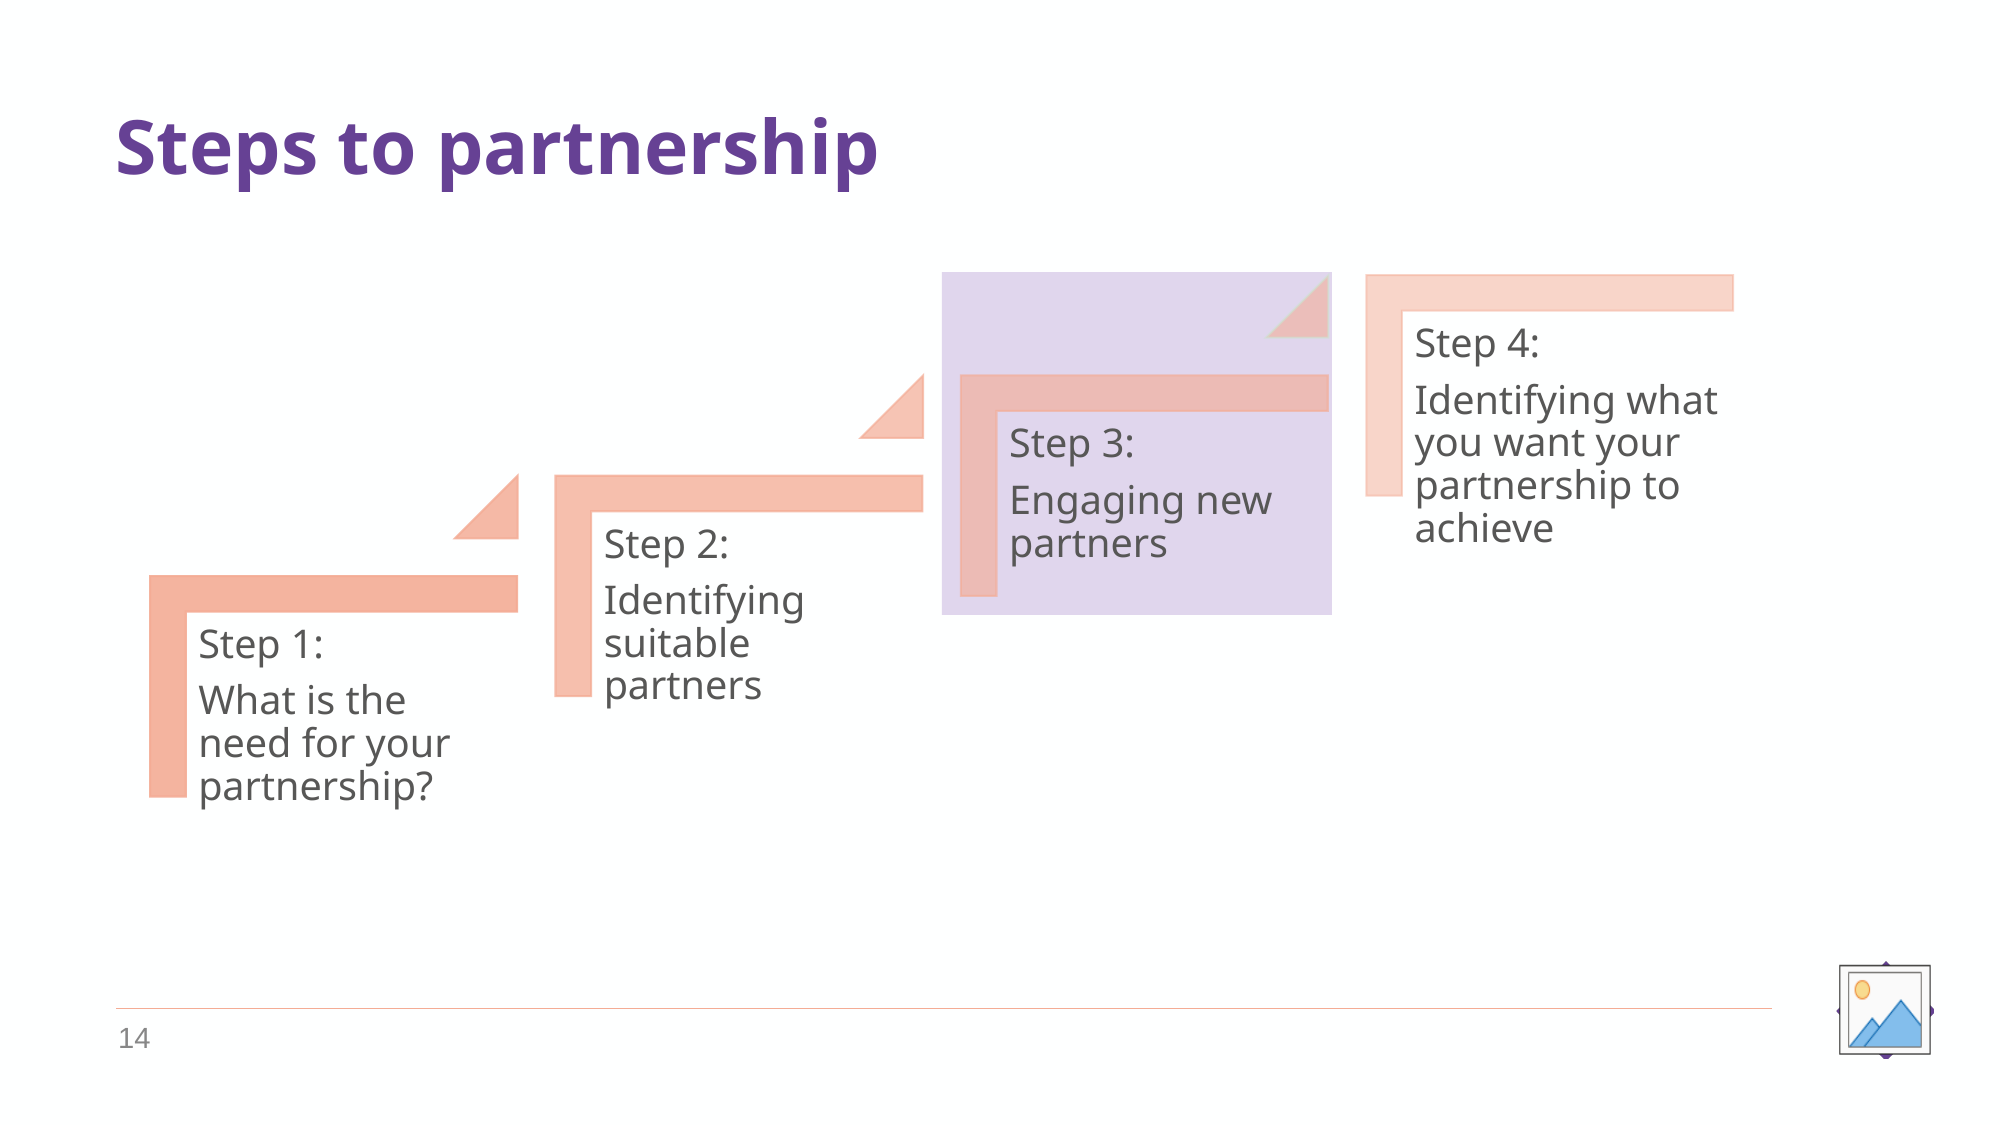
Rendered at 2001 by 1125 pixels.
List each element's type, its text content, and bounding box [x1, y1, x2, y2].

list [148, 185, 1735, 993]
title Steps to partnership [100, 102, 1735, 171]
slide_number 14 [103, 1006, 255, 1067]
picture [1836, 961, 1934, 1059]
